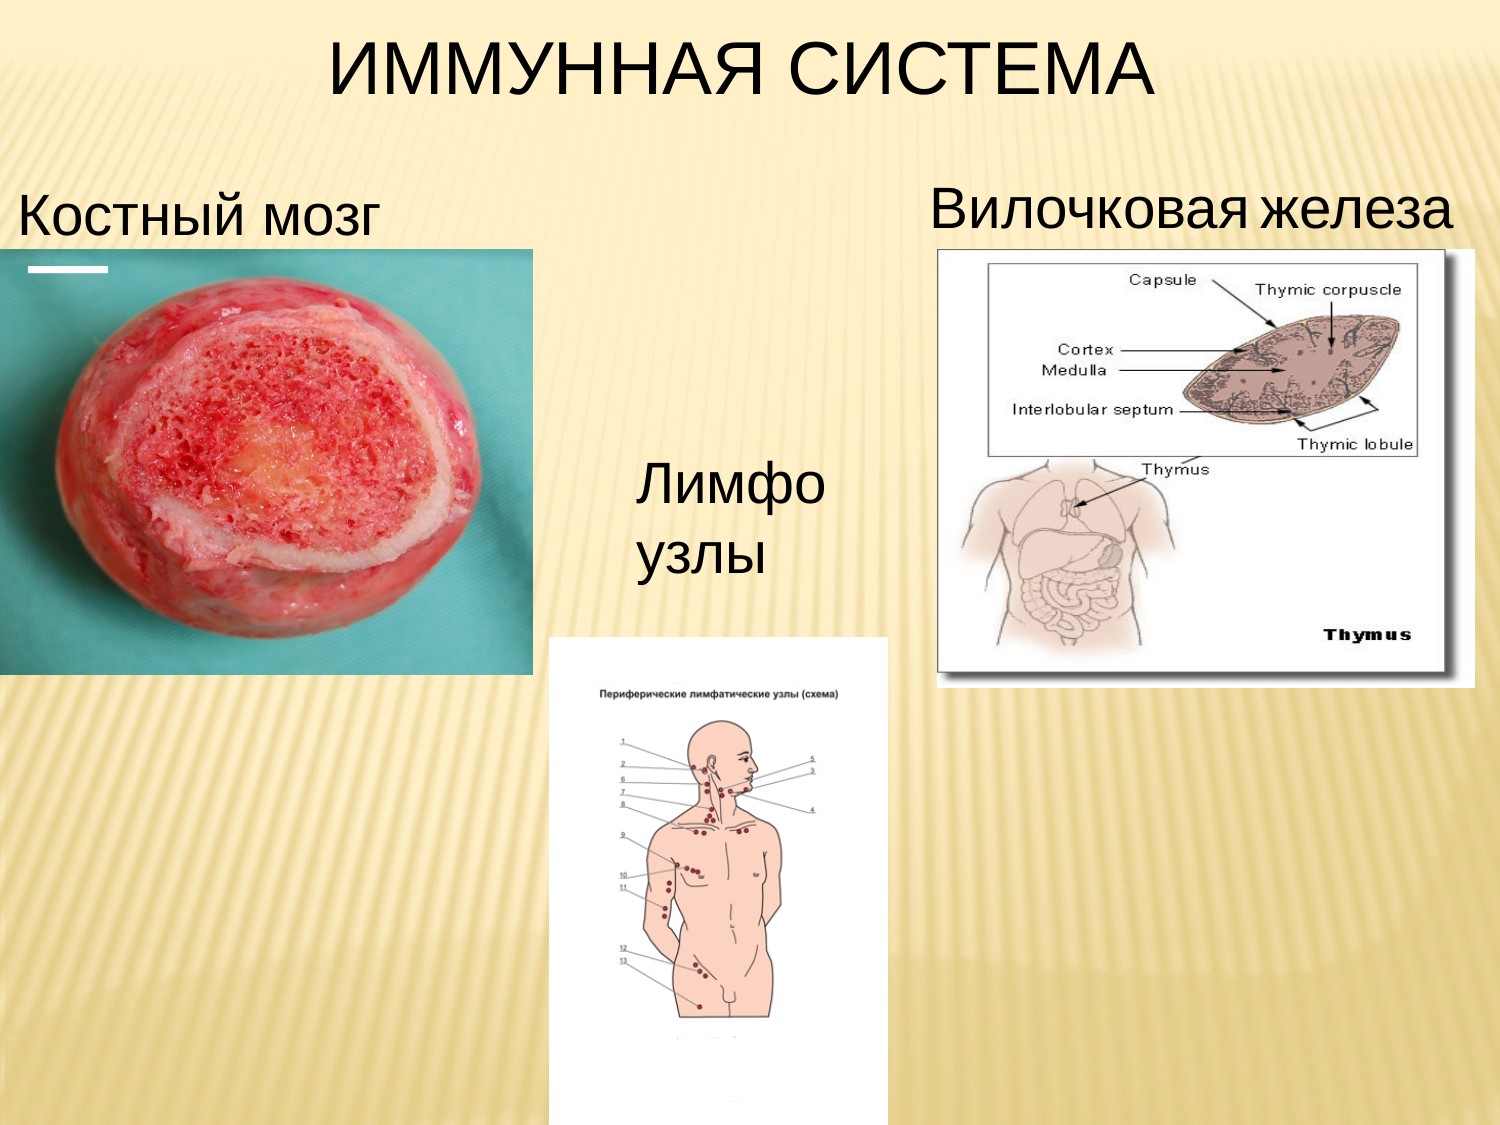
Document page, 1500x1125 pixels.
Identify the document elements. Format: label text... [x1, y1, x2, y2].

picture [549, 637, 888, 1125]
text_box Вилочковая железа [849, 162, 1475, 248]
text_box ИММУННАЯ СИСТЕМА [312, 12, 1181, 118]
text_box Костный мозг [2, 99, 397, 248]
picture [937, 249, 1476, 688]
picture [0, 249, 533, 676]
text_box Лимфо узлы [588, 437, 843, 593]
